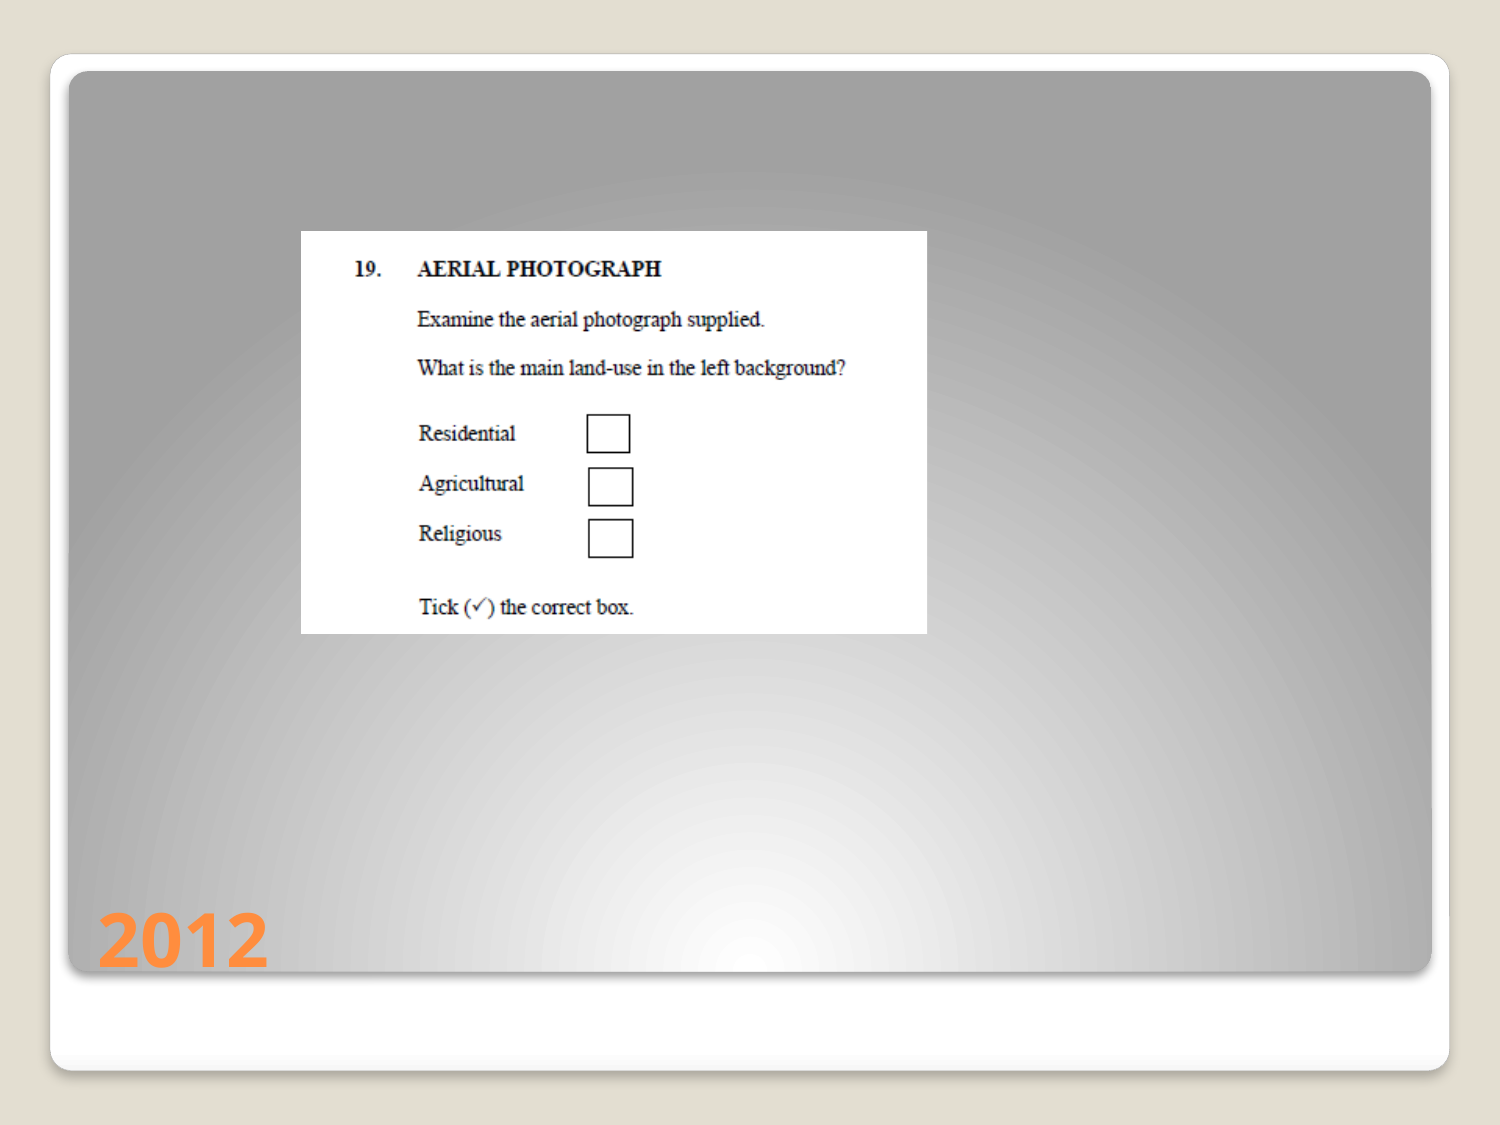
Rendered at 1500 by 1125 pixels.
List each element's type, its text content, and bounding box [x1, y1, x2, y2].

title 2012 [82, 817, 1425, 990]
picture [300, 231, 928, 634]
